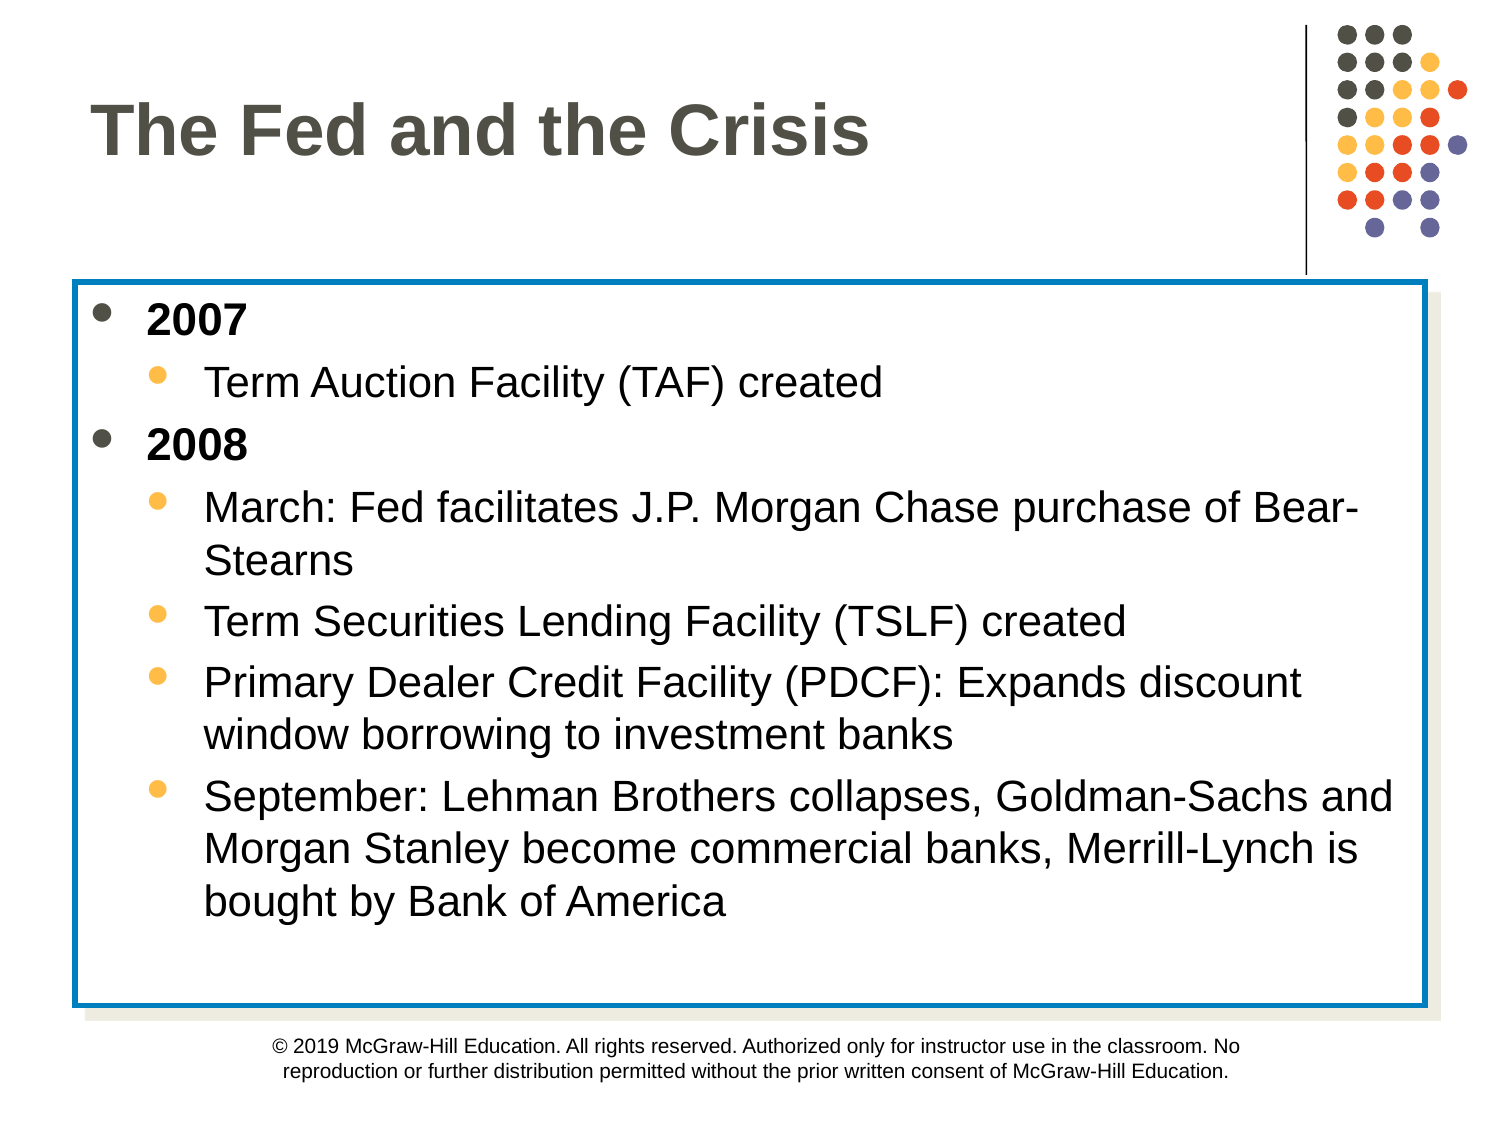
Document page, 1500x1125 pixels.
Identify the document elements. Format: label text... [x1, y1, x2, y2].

list 2007 Term Auction Facility (TAF) created 2008 March: Fed facilitates J.P. Morgan Chase purchase of Bear-Stearns Term Securities Lending Facility (TSLF) created Primary Dealer Credit Facility (PDCF): Expands discount window borrowing to investment banks September: Lehman Brothers collapses, Goldman-Sachs and Morgan Stanley become commercial banks, Merrill-Lynch is bought by Bank of America [75, 282, 1425, 1006]
title The Fed and the Crisis [75, 20, 1313, 233]
footer © 2019 McGraw-Hill Education. All rights reserved. Authorized only for instructor use in the classroom. No reproduction or further distribution permitted without the prior written consent of McGraw-Hill Education. [237, 1025, 1275, 1100]
